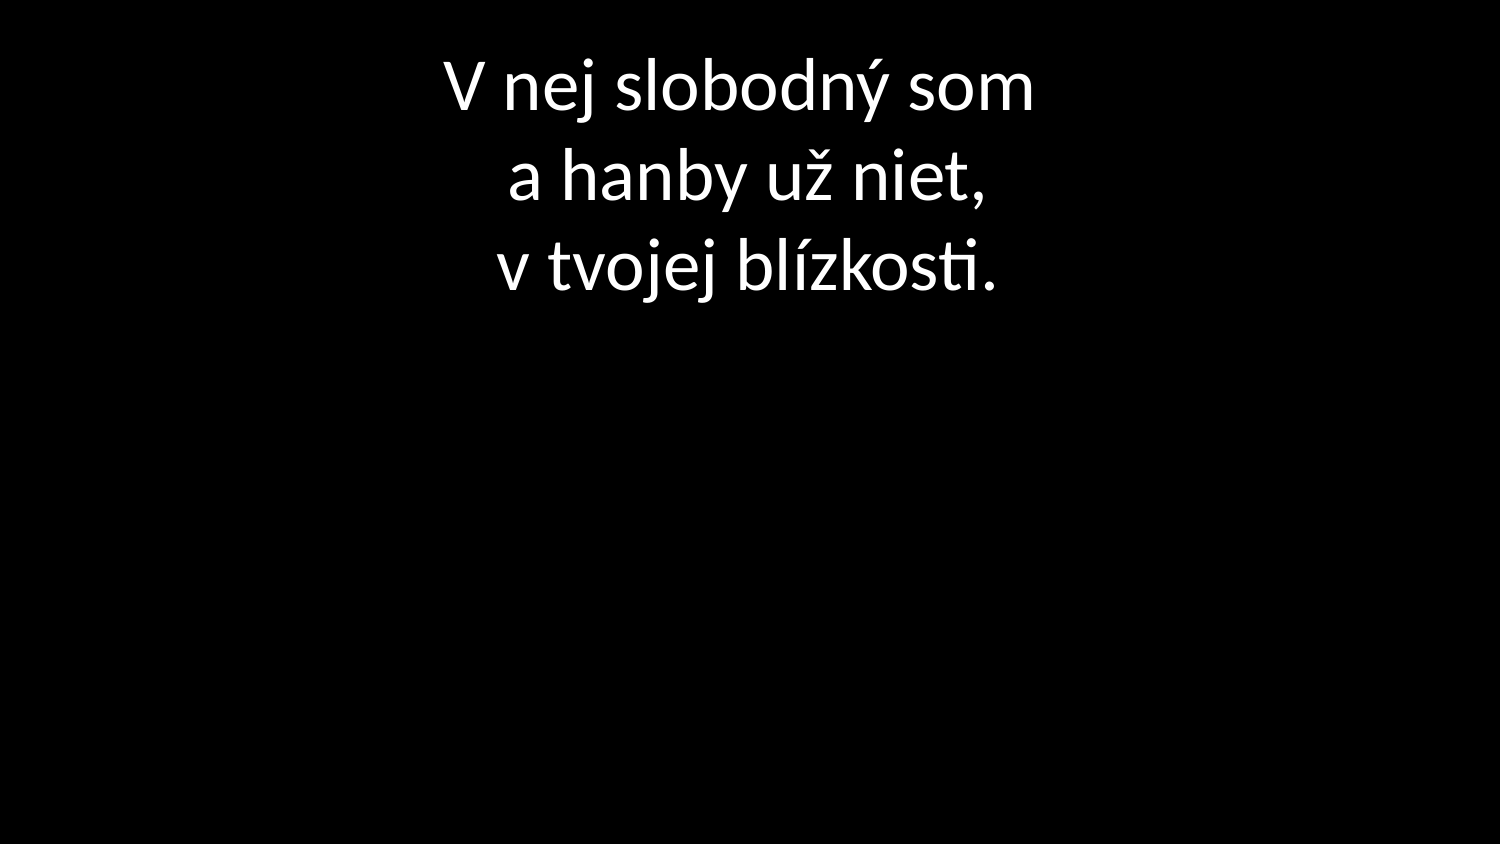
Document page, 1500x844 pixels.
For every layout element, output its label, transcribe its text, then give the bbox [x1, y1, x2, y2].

title V nej slobodný som a hanby už niet, v tvojej blízkosti. [21, 27, 1476, 825]
